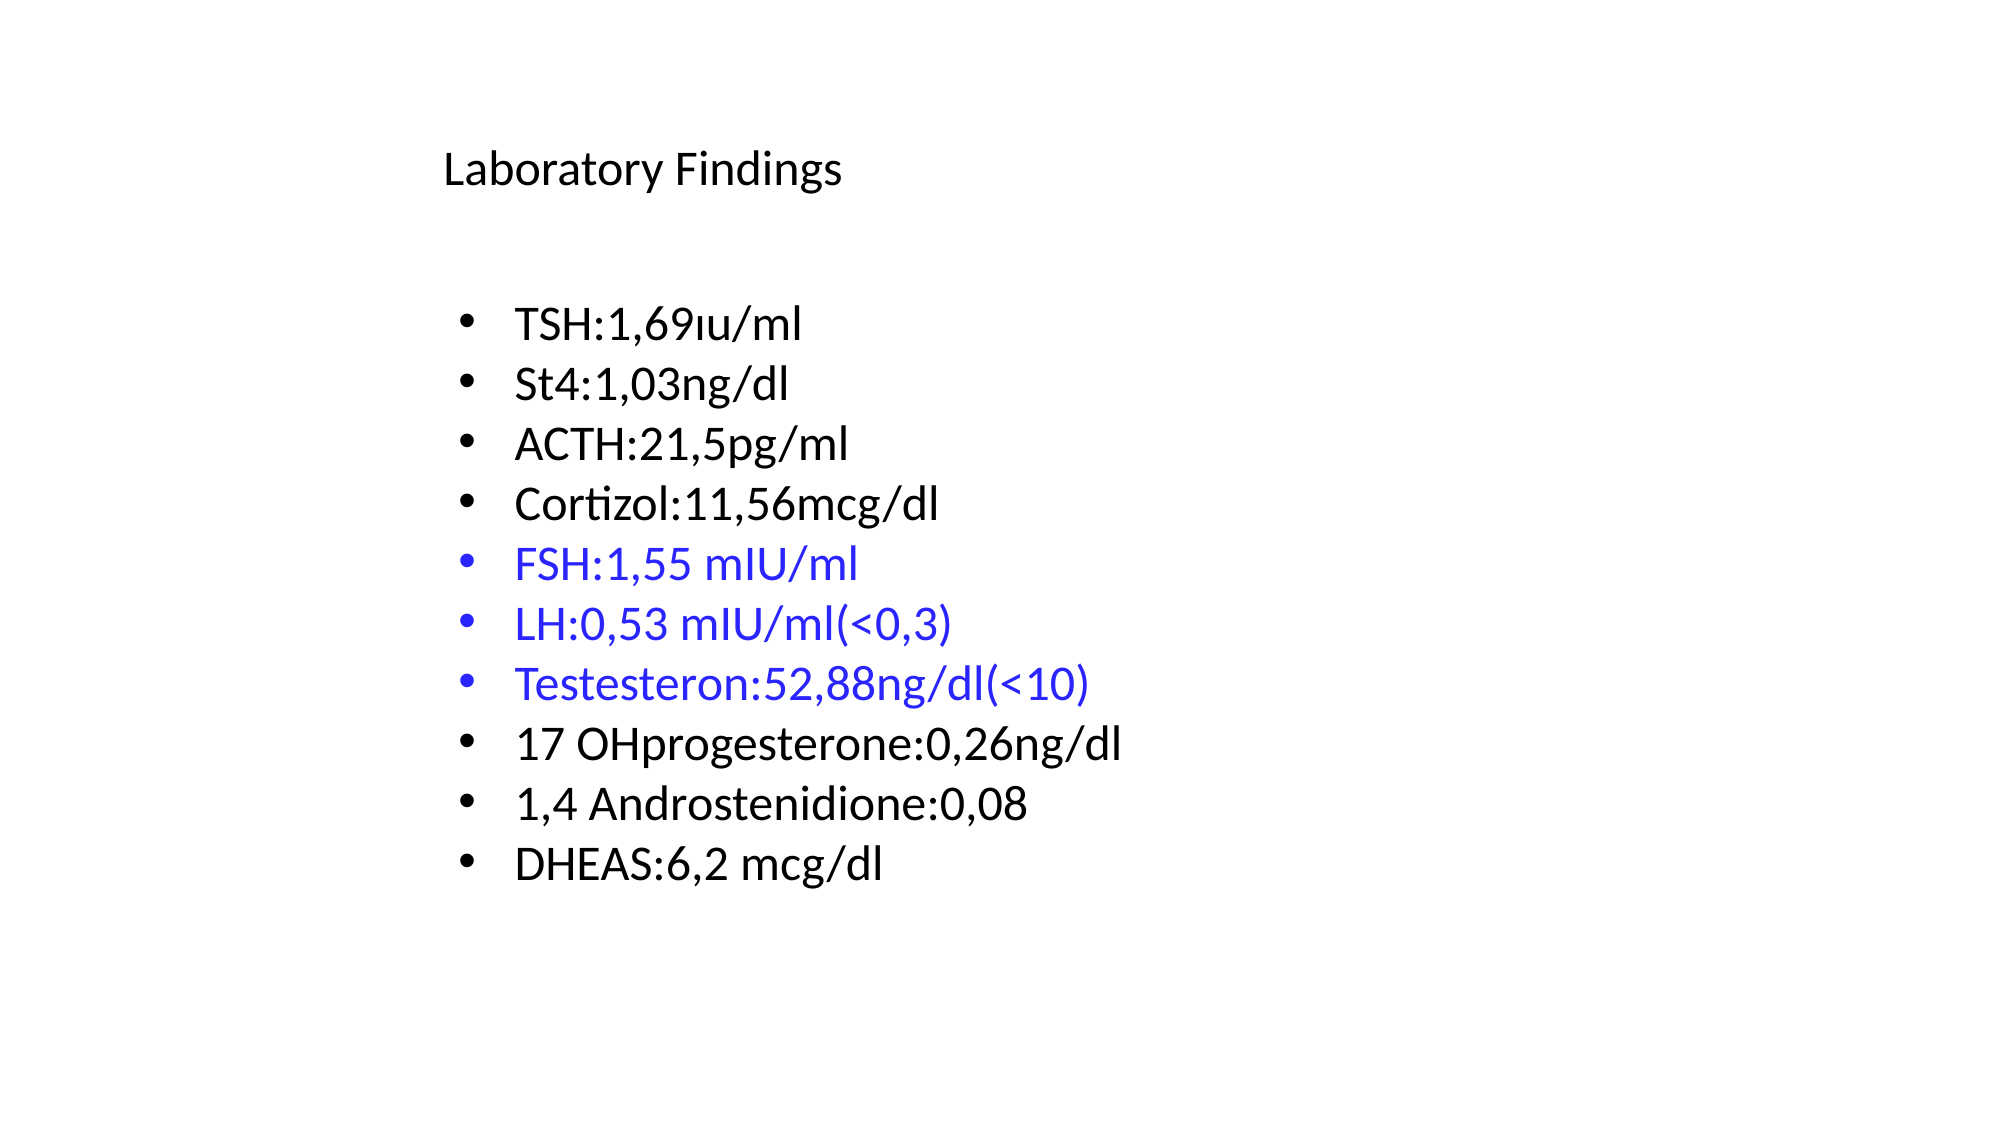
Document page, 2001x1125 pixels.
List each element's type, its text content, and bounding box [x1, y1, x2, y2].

text_box Laboratory Findings [428, 128, 1055, 204]
text_box TSH:1,69ıu/ml St4:1,03ng/dl ACTH:21,5pg/ml Cortizol:11,56mcg/dl FSH:1,55 mIU/ml LH:0,53 mIU/ml(<0,3) Testesteron:52,88ng/dl(<10) 17 OHprogesterone:0,26ng/dl 1,4 Androstenidione:0,08 DHEAS:6,2 mcg/dl [443, 282, 1383, 898]
